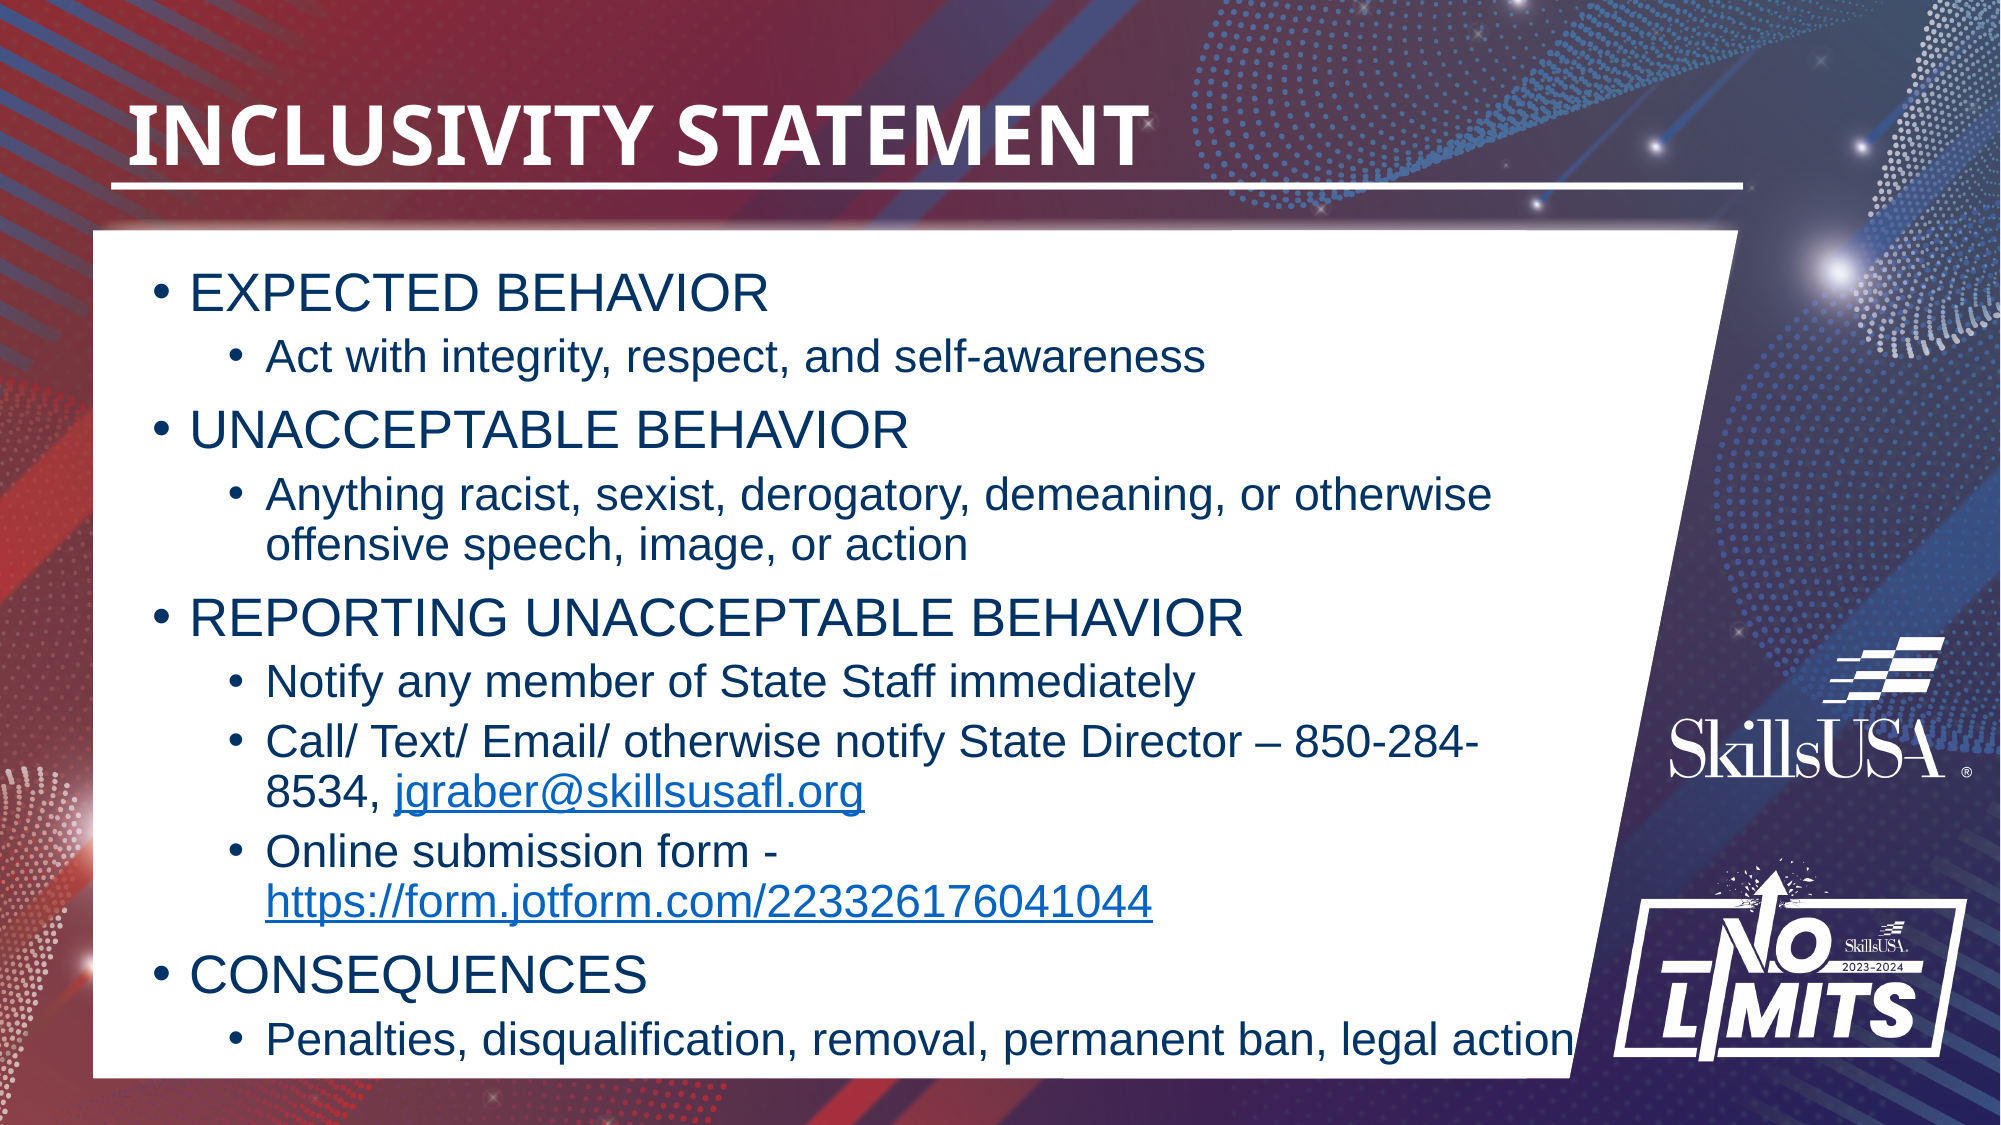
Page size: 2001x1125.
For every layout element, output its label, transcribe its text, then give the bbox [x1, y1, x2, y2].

list EXPECTED BEHAVIOR Act with integrity, respect, and self-awareness UNACCEPTABLE BEHAVIOR Anything racist, sexist, derogatory, demeaning, or otherwise offensive speech, image, or action REPORTING UNACCEPTABLE BEHAVIOR Notify any member of State Staff immediately Call/ Text/ Email/ otherwise notify State Director – 850-284-8534, jgraber@skillsusafl.org Online submission form - https://form.jotform.com/223326176041044 CONSEQUENCES Penalties, disqualification, removal, permanent ban, legal action [137, 257, 1601, 1082]
title INCLUSIVITY STATEMENT [112, 59, 1747, 218]
picture [0, 0, 2001, 1125]
